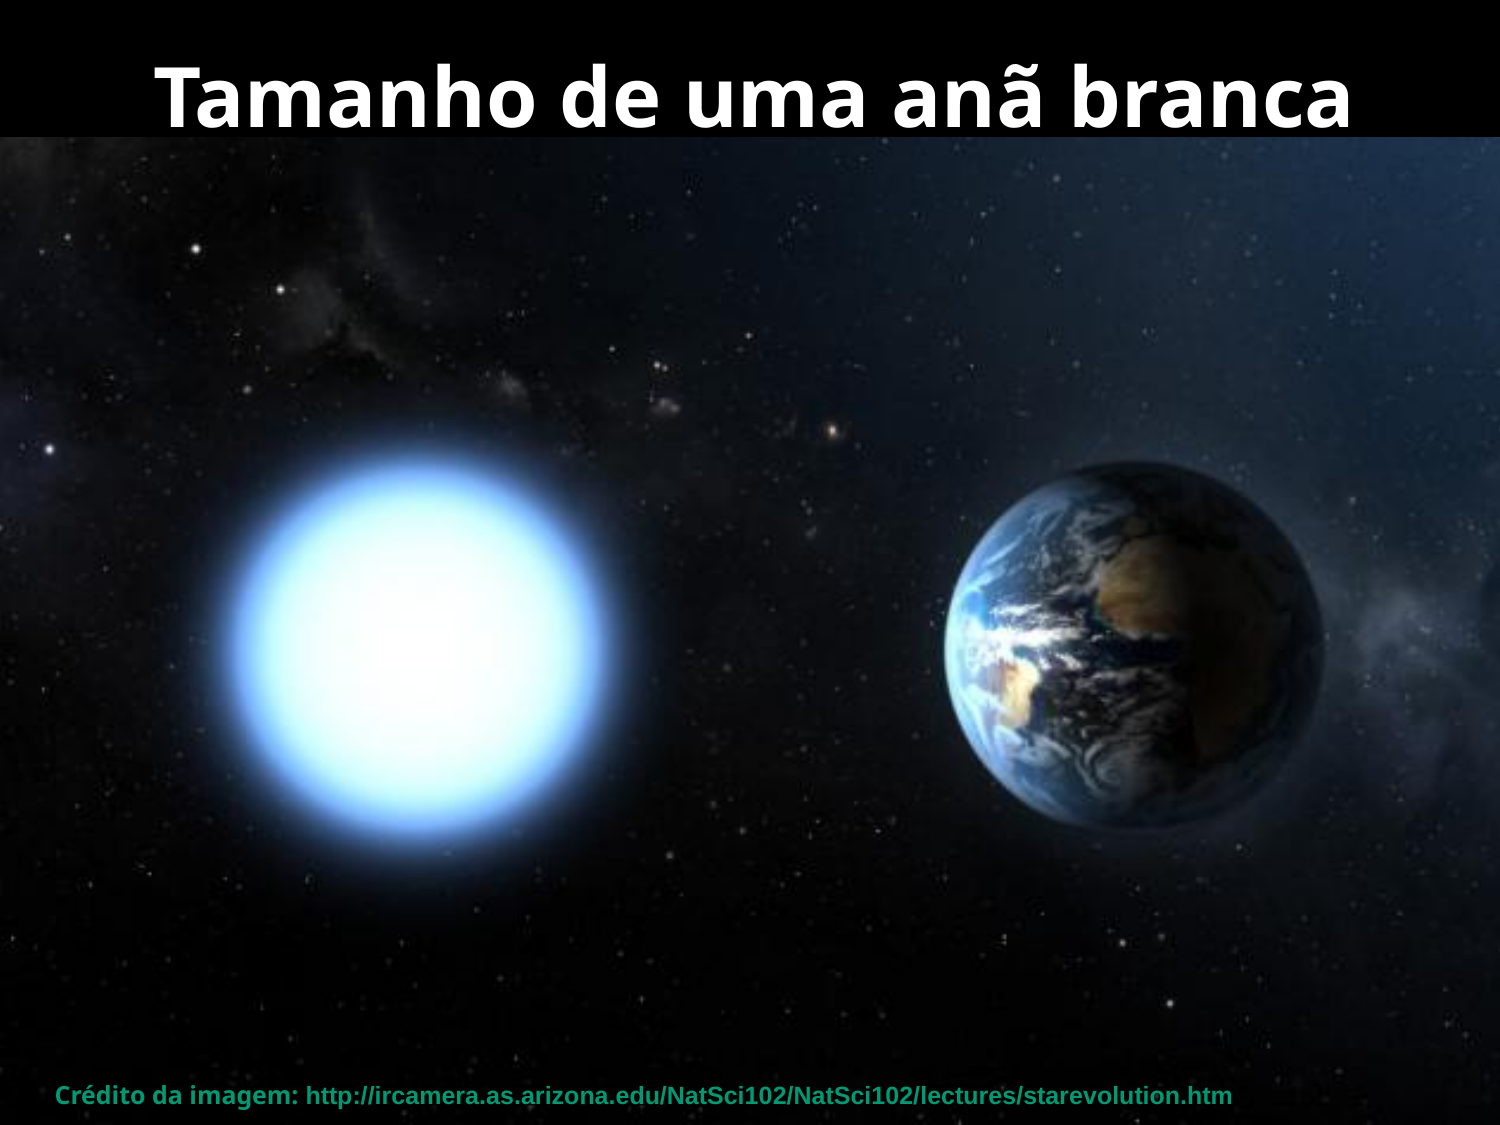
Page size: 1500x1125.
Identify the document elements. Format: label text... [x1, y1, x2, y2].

title Tamanho de uma anã branca [116, 0, 1393, 135]
picture [0, 136, 1500, 1125]
